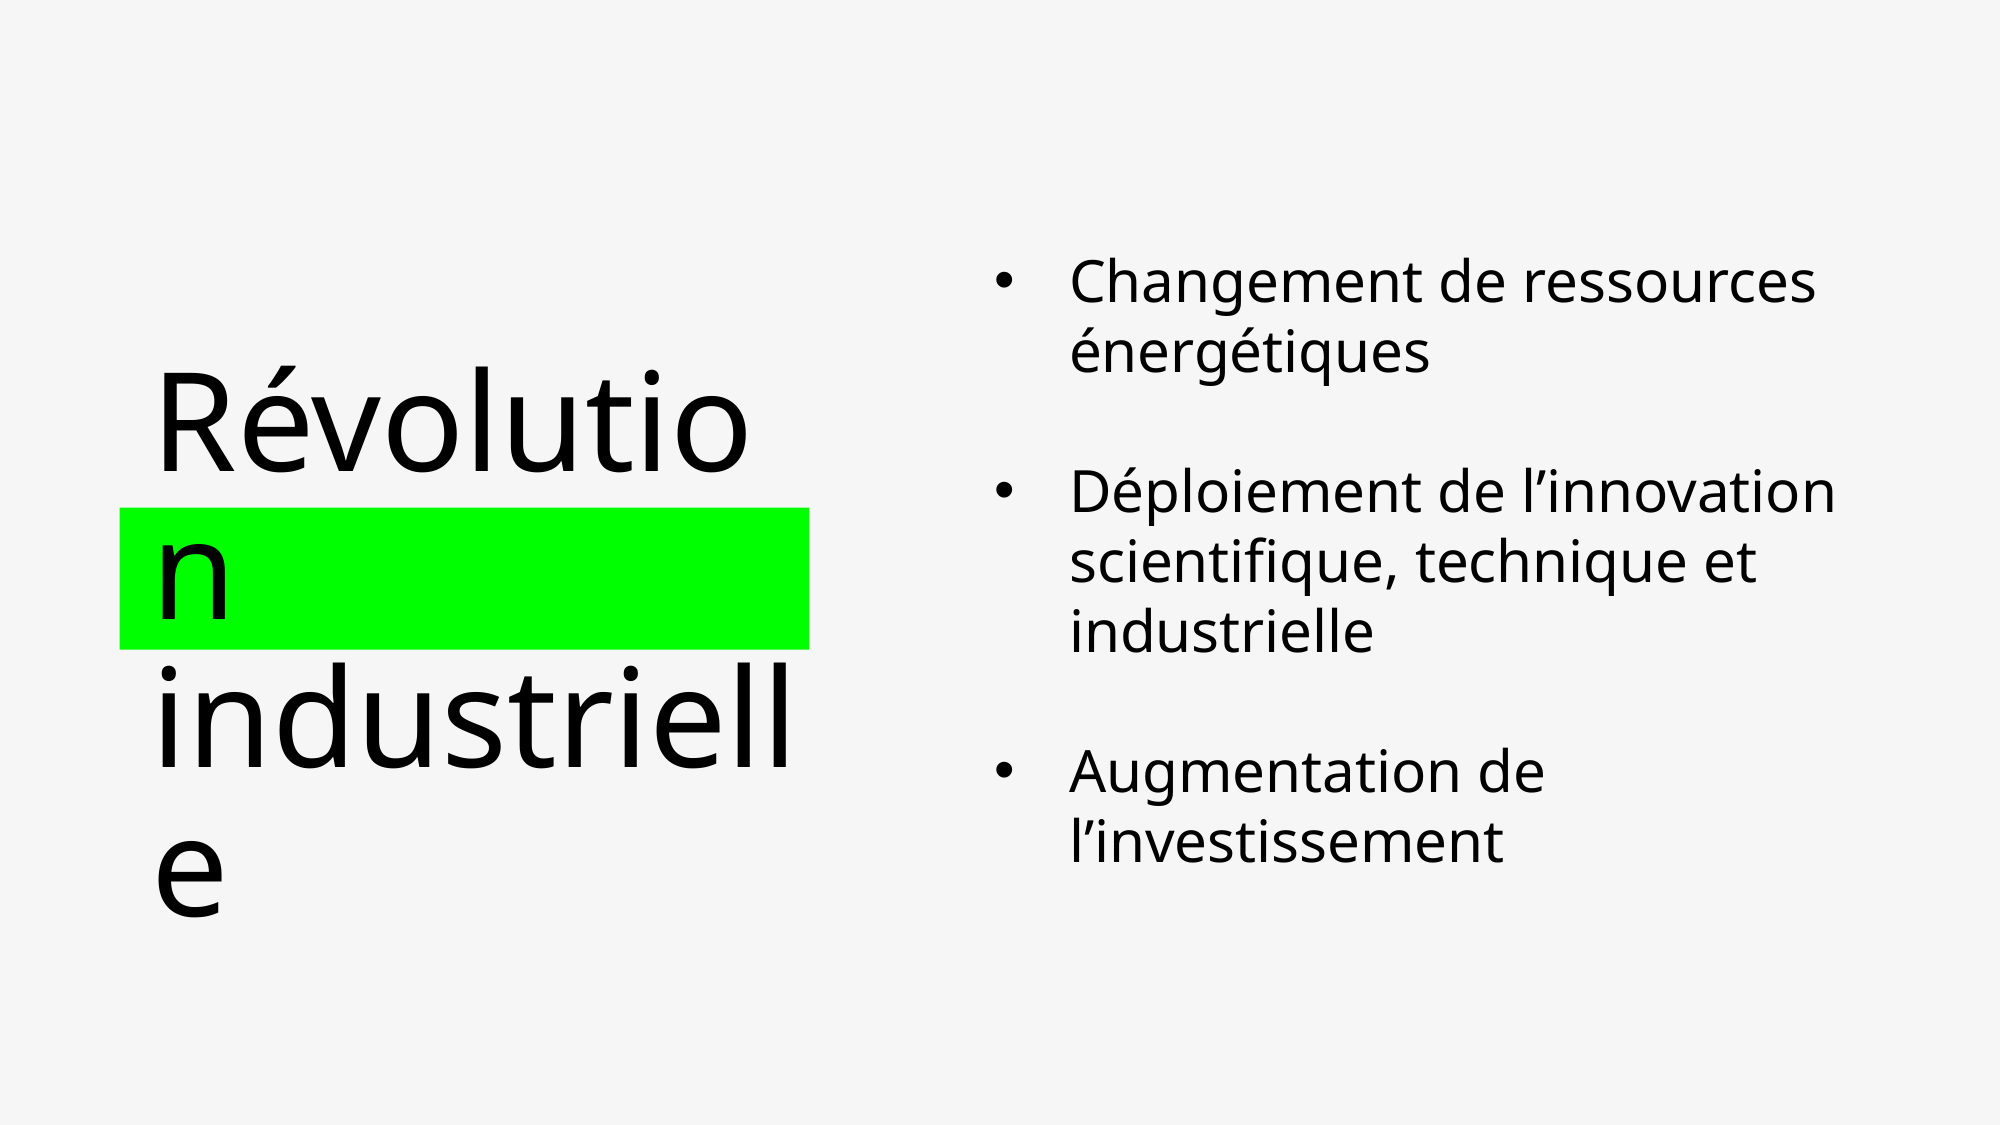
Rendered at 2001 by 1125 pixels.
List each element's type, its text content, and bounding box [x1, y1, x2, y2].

text_box Révolution industrielle [136, 345, 852, 563]
text_box Changement de ressources énergétiques Déploiement de l’innovation scientifique, technique et industrielle Augmentation de l’investissement [979, 236, 1978, 952]
text_box [118, 506, 811, 651]
